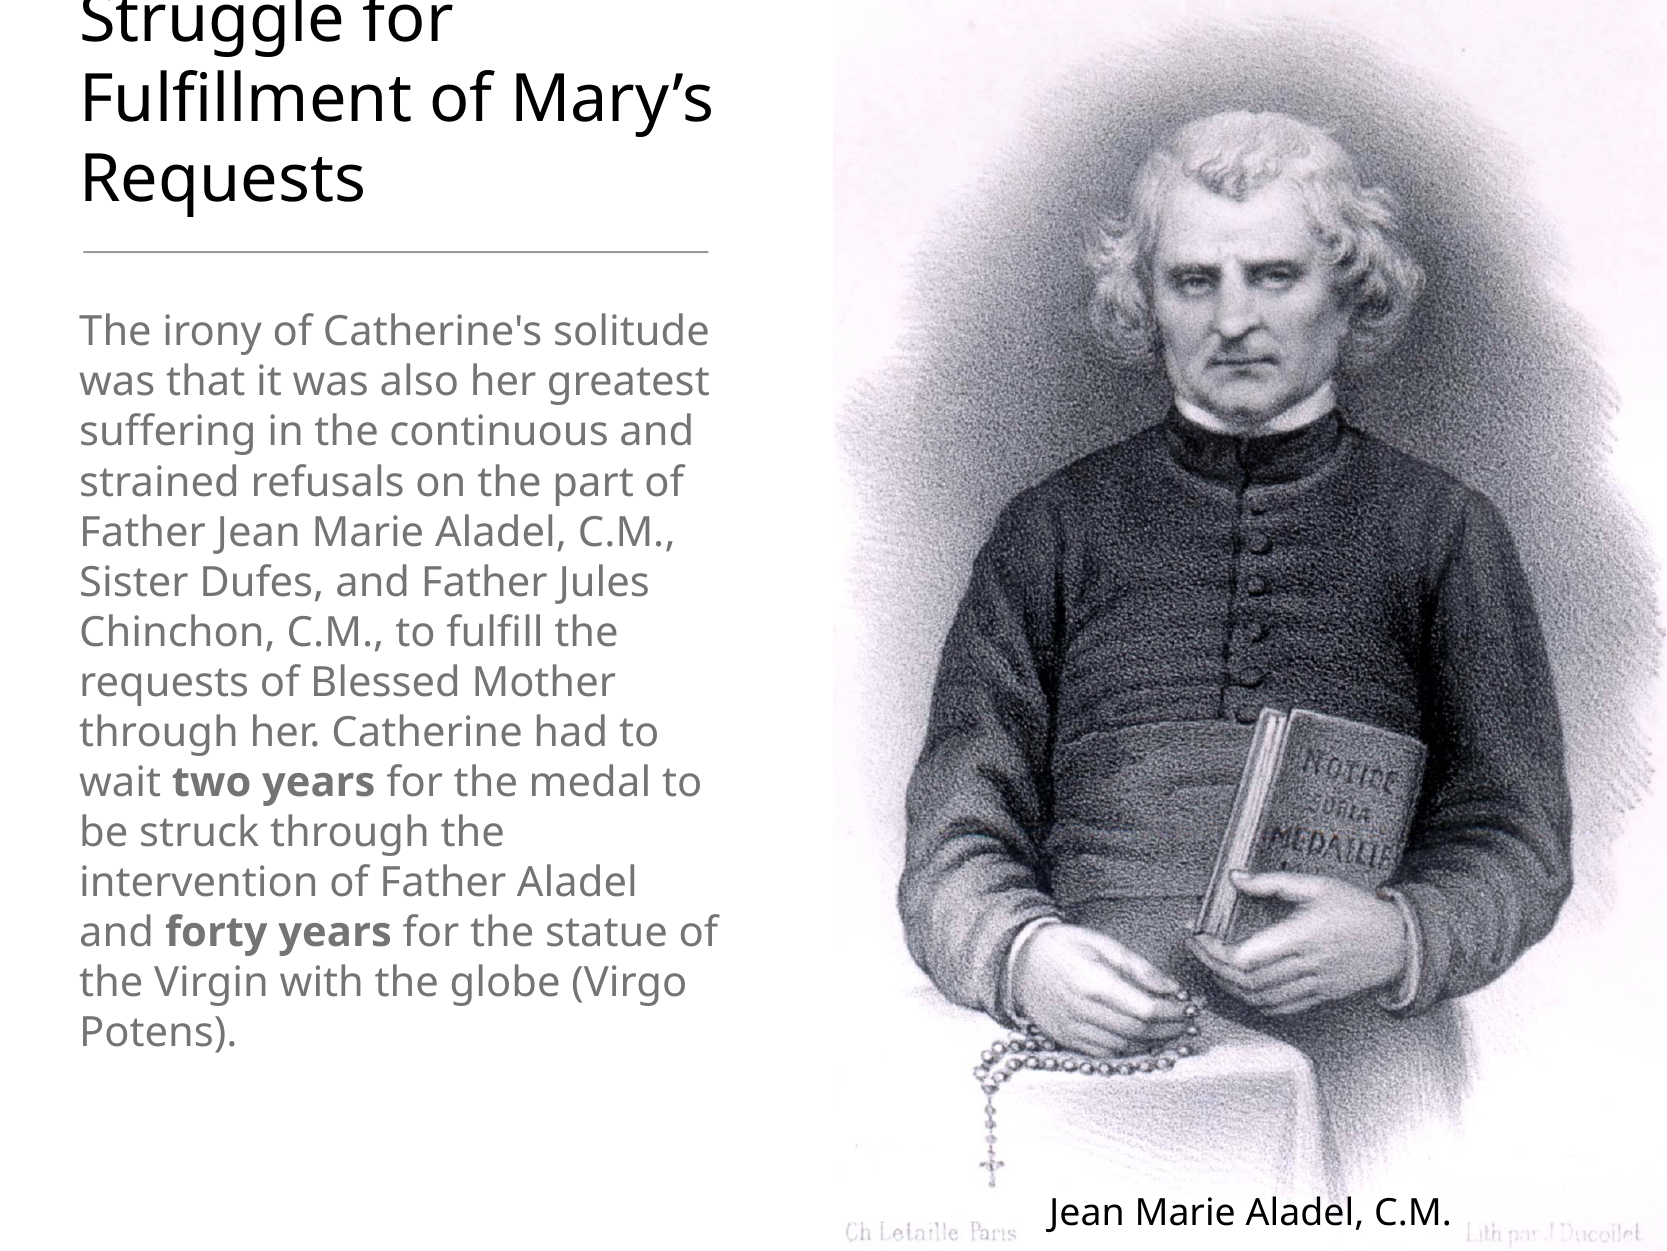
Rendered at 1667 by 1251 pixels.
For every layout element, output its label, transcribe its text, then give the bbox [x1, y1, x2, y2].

picture [833, 0, 1667, 1250]
title Struggle for Fulfillment of Mary’s Requests [72, 41, 726, 222]
list The irony of Catherine's solitude was that it was also her greatest suffering in the continuous and strained refusals on the part of Father Jean Marie Aladel, C.M., Sister Dufes, and Father Jules Chinchon, C.M., to fulfill the requests of Blessed Mother through her. Catherine had to wait two years for the medal to be struck through the intervention of Father Aladel and forty years for the statue of the Virgin with the globe (Virgo Potens). [72, 297, 726, 1232]
